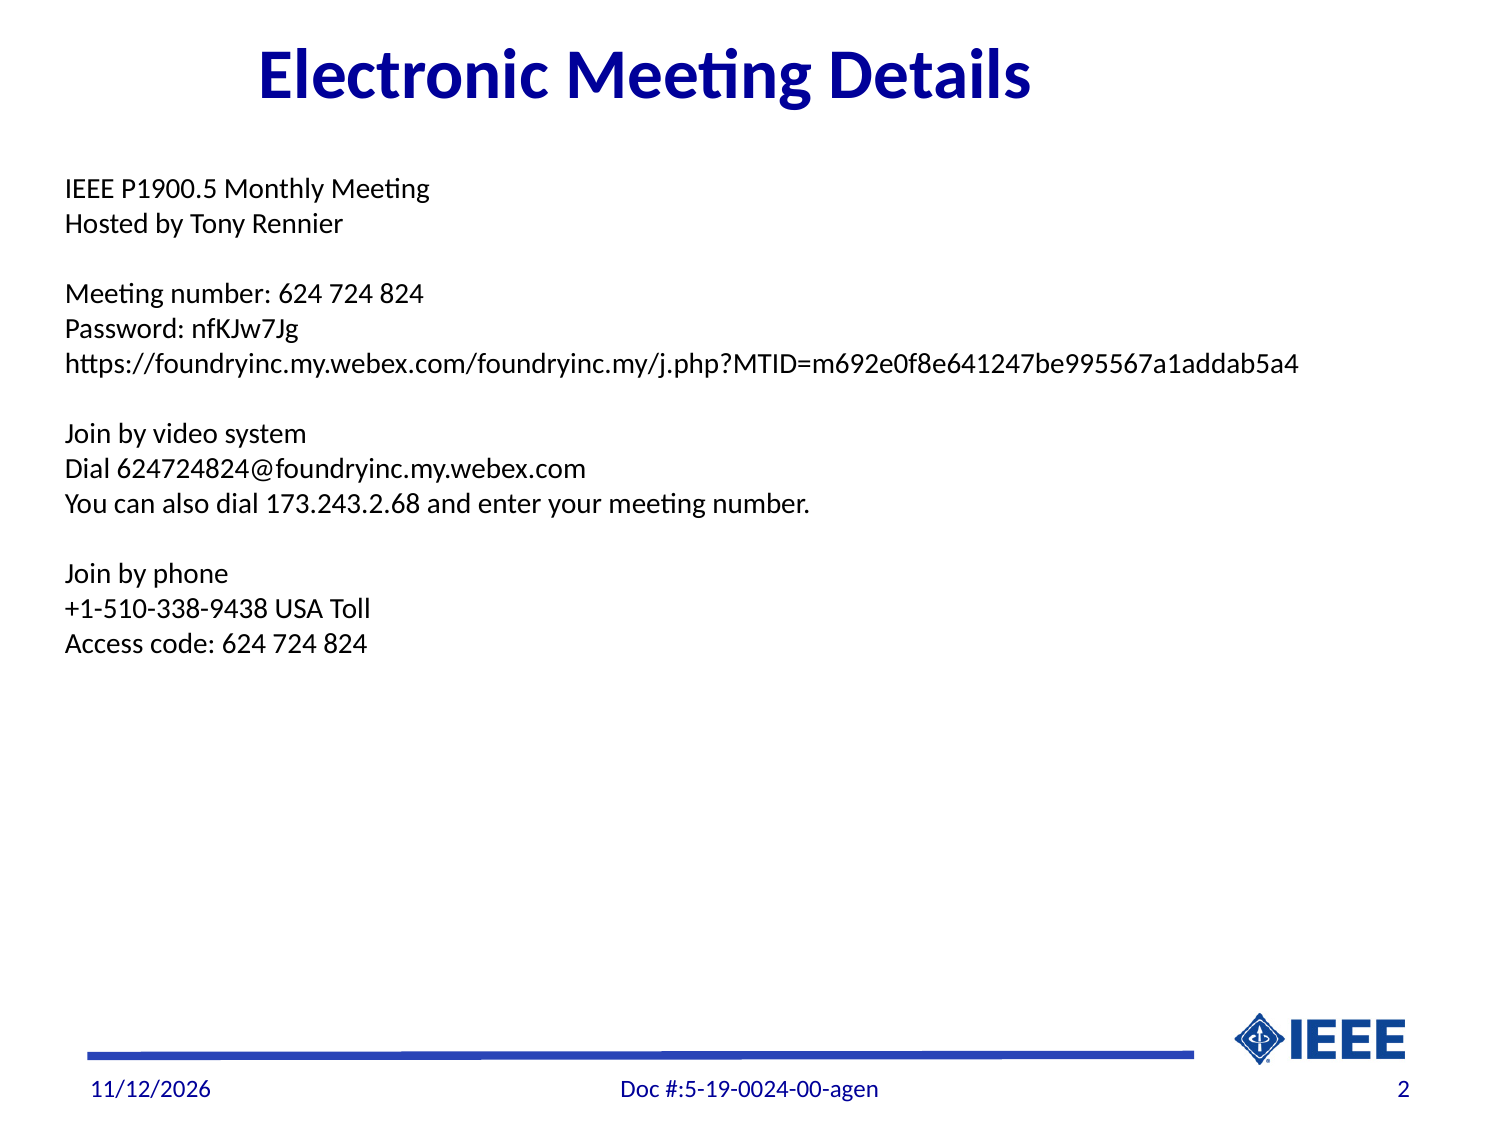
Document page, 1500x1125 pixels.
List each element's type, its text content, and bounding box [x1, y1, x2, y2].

slide_number 2 [1074, 1057, 1425, 1118]
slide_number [75, 1057, 425, 1118]
footer Doc #:5-19-0024-00-agen [512, 1057, 988, 1118]
text_box IEEE P1900.5 Monthly Meeting Hosted by Tony Rennier Meeting number: 624 724 824 Password: nfKJw7Jg https://foundryinc.my.webex.com/foundryinc.my/j.php?MTID=m692e0f8e641247be995567a1addab5a4 Join by video system Dial 624724824@foundryinc.my.webex.com You can also dial 173.243.2.68 and enter your meeting number. Join by phone +1-510-338-9438 USA Toll Access code: 624 724 824 [50, 162, 1438, 702]
title Electronic Meeting Details [0, 19, 1275, 207]
picture [1231, 1011, 1406, 1057]
